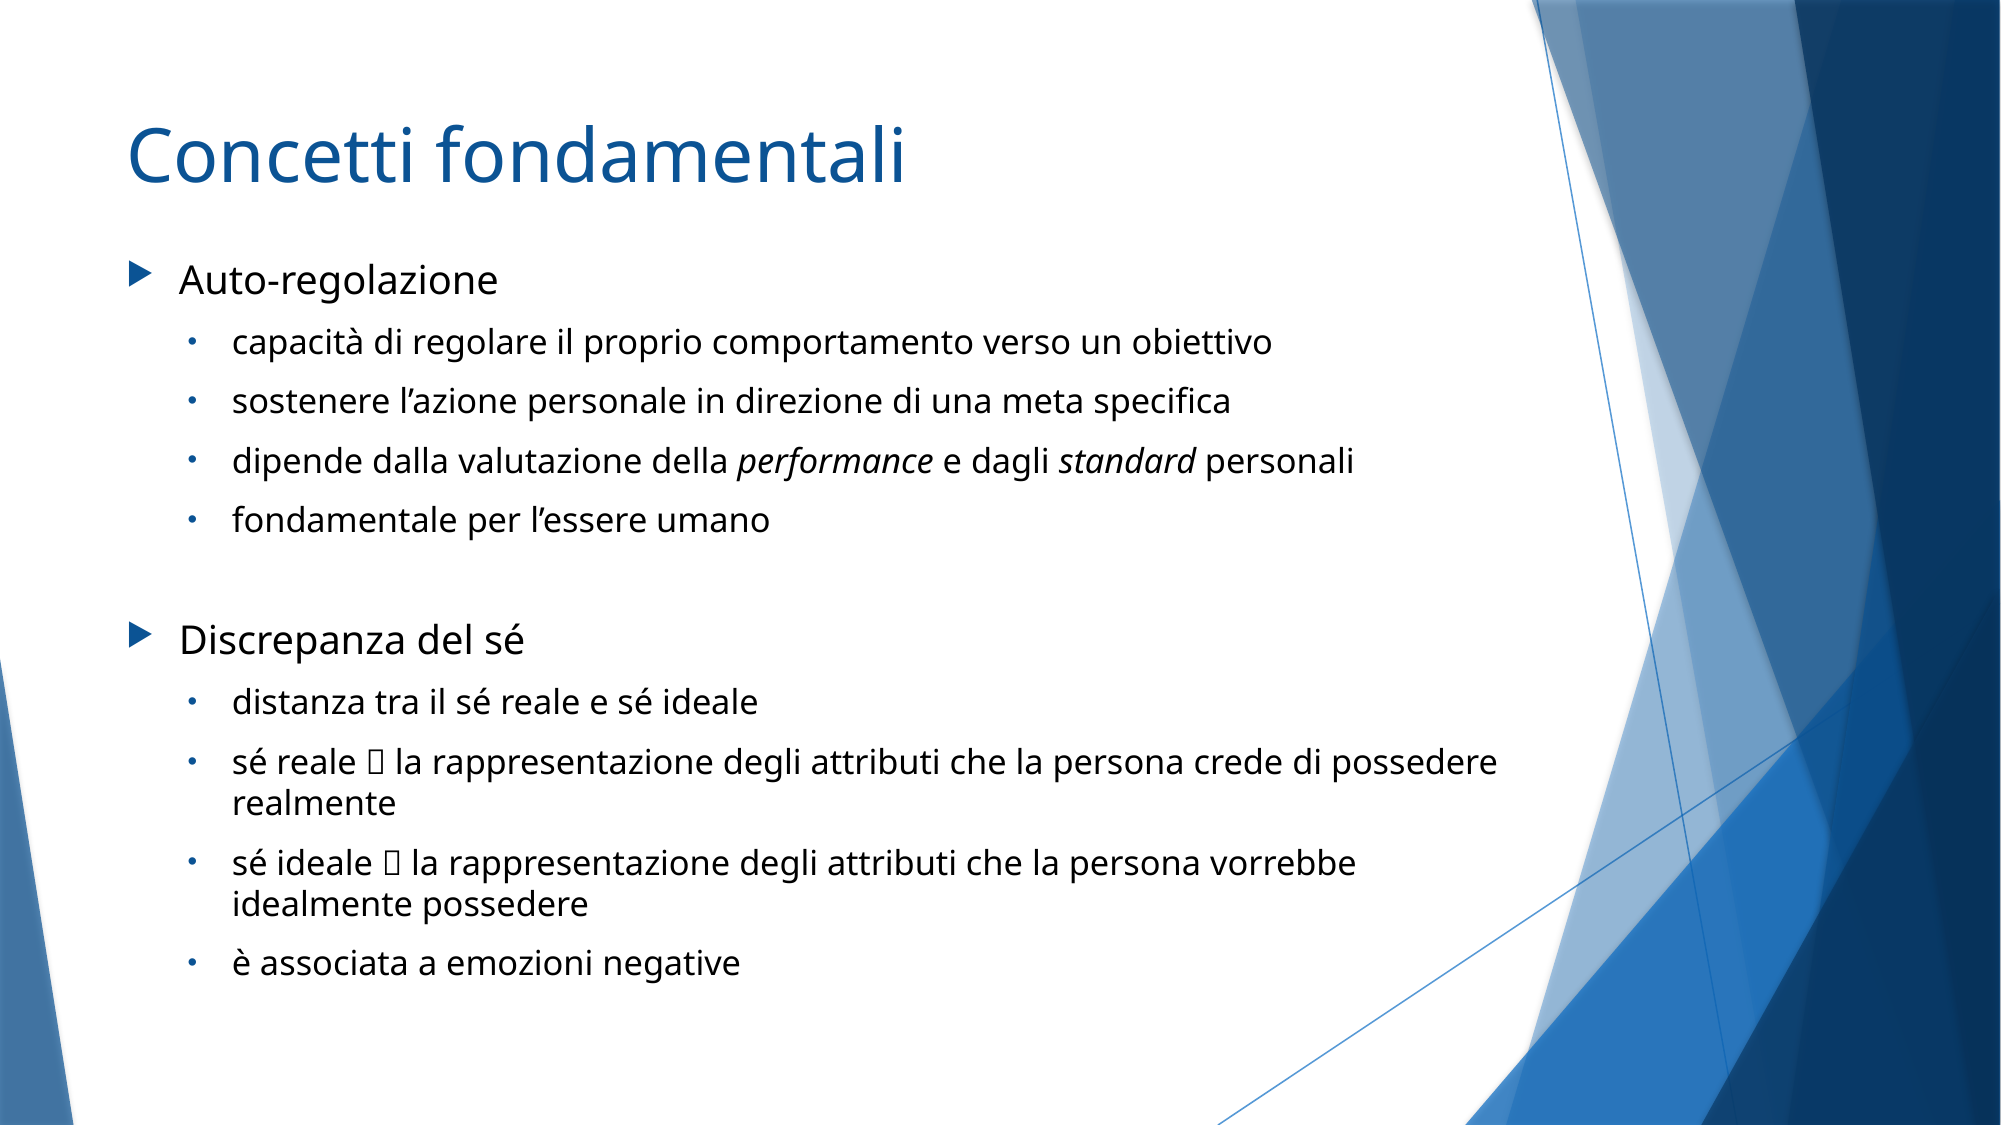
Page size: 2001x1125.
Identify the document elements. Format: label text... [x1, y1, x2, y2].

title Concetti fondamentali [111, 99, 1522, 246]
list Auto-regolazione capacità di regolare il proprio comportamento verso un obiettivo sostenere l’azione personale in direzione di una meta specifica dipende dalla valutazione della performance e dagli standard personali fondamentale per l’essere umano Discrepanza del sé distanza tra il sé reale e sé ideale sé reale  la rappresentazione degli attributi che la persona crede di possedere realmente sé ideale  la rappresentazione degli attributi che la persona vorrebbe idealmente possedere è associata a emozioni negative [111, 246, 1522, 991]
